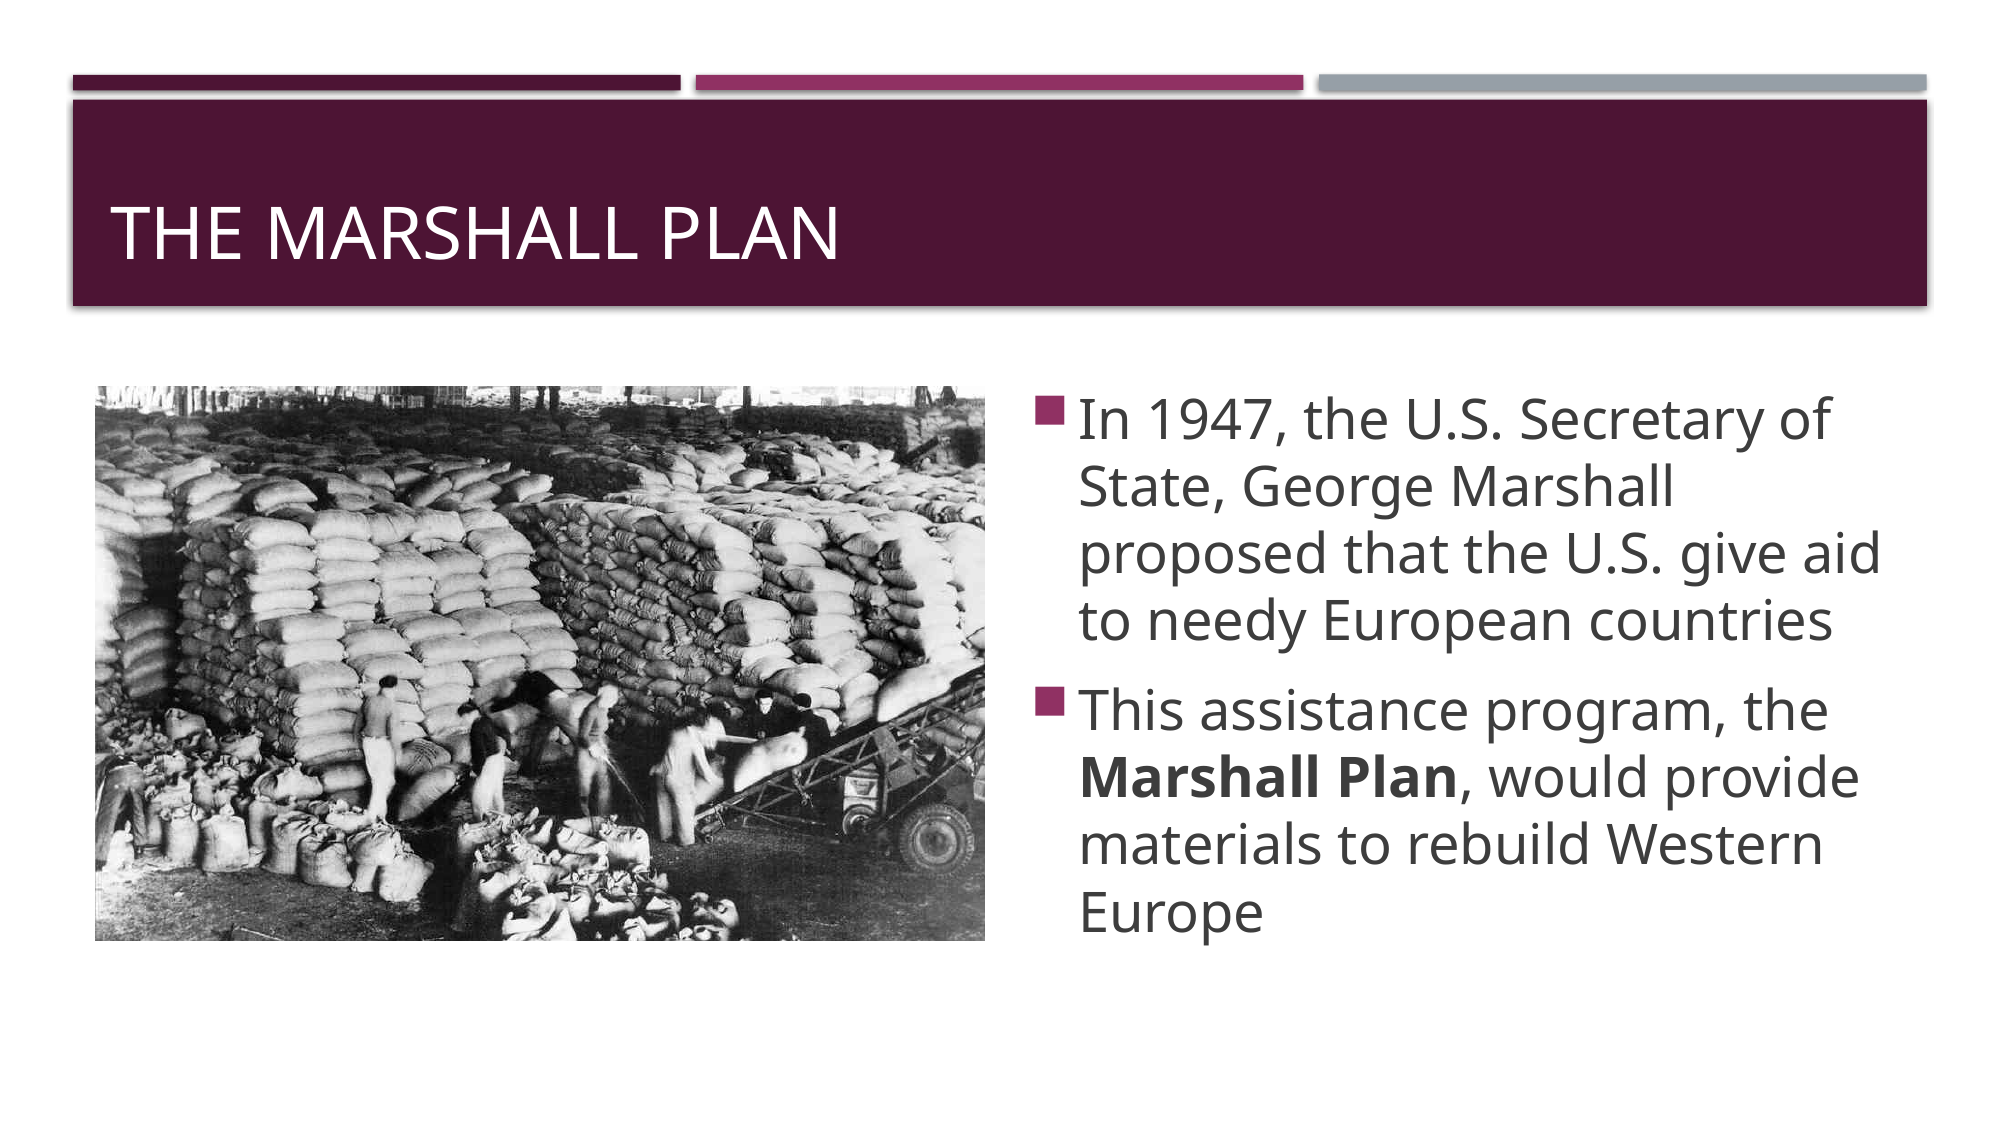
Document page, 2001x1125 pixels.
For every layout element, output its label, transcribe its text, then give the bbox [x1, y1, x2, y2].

list In 1947, the U.S. Secretary of State, George Marshall proposed that the U.S. give aid to needy European countries This assistance program, the Marshall Plan, would provide materials to rebuild Western Europe [1015, 365, 1905, 962]
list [94, 385, 986, 942]
title The Marshall plan [95, 119, 1905, 282]
